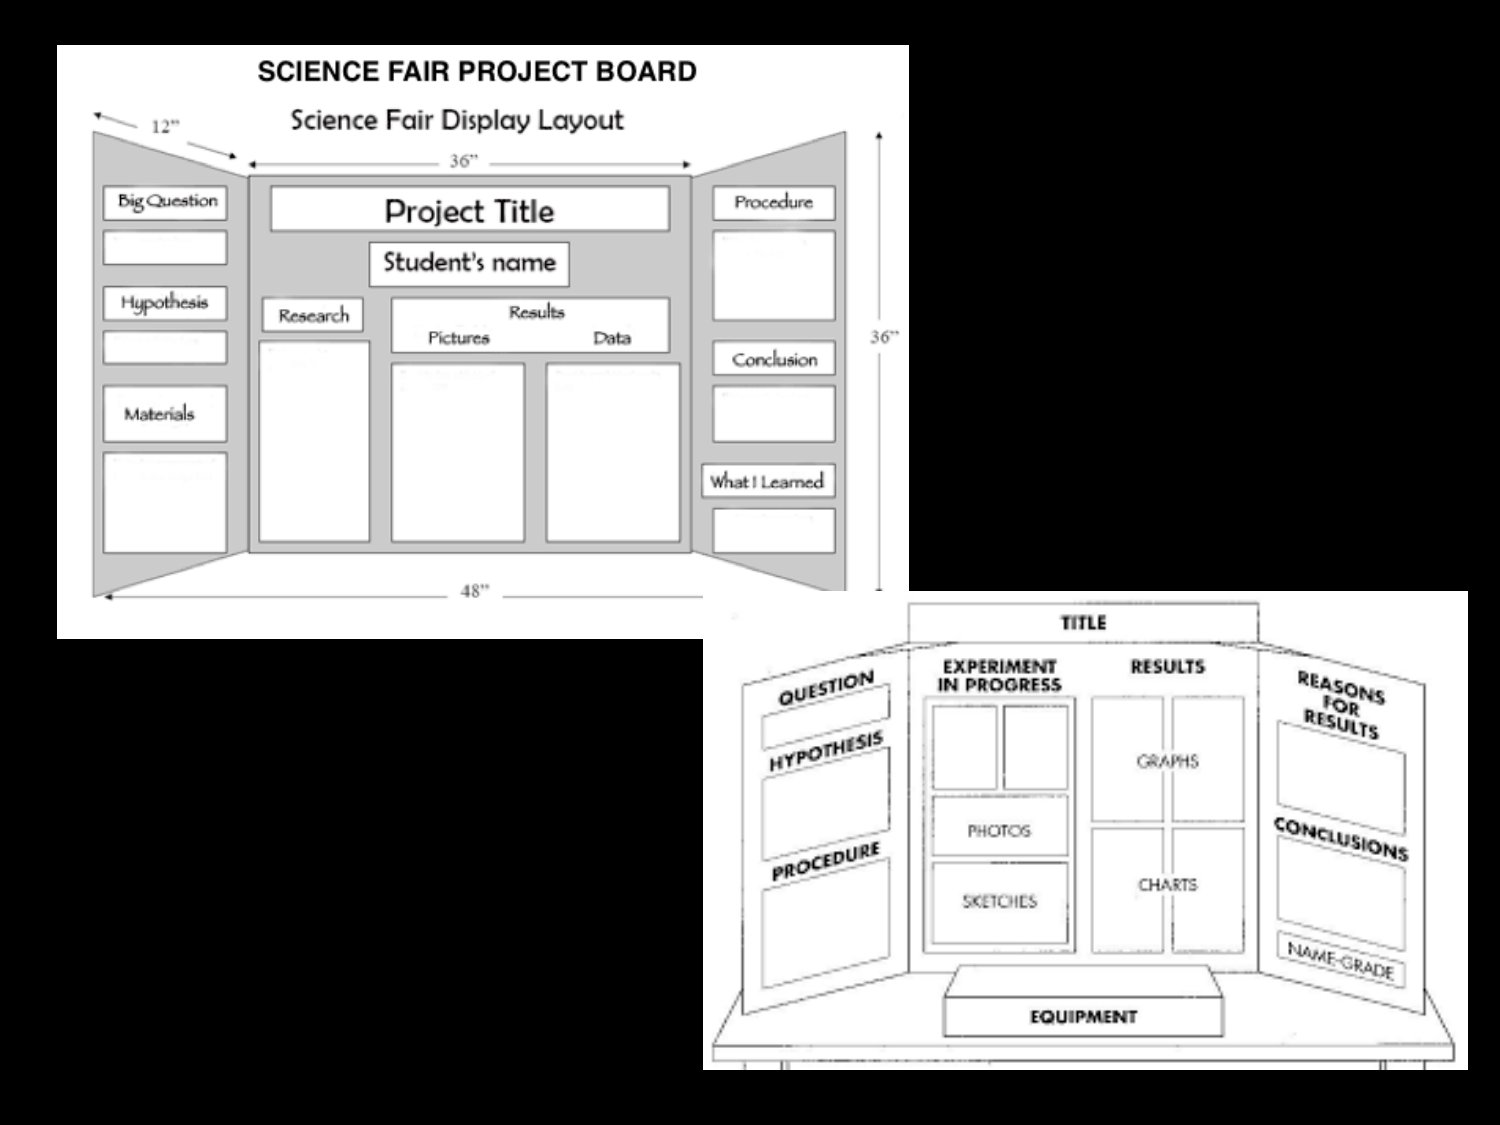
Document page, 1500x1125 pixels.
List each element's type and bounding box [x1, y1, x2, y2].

picture [57, 45, 1469, 1070]
